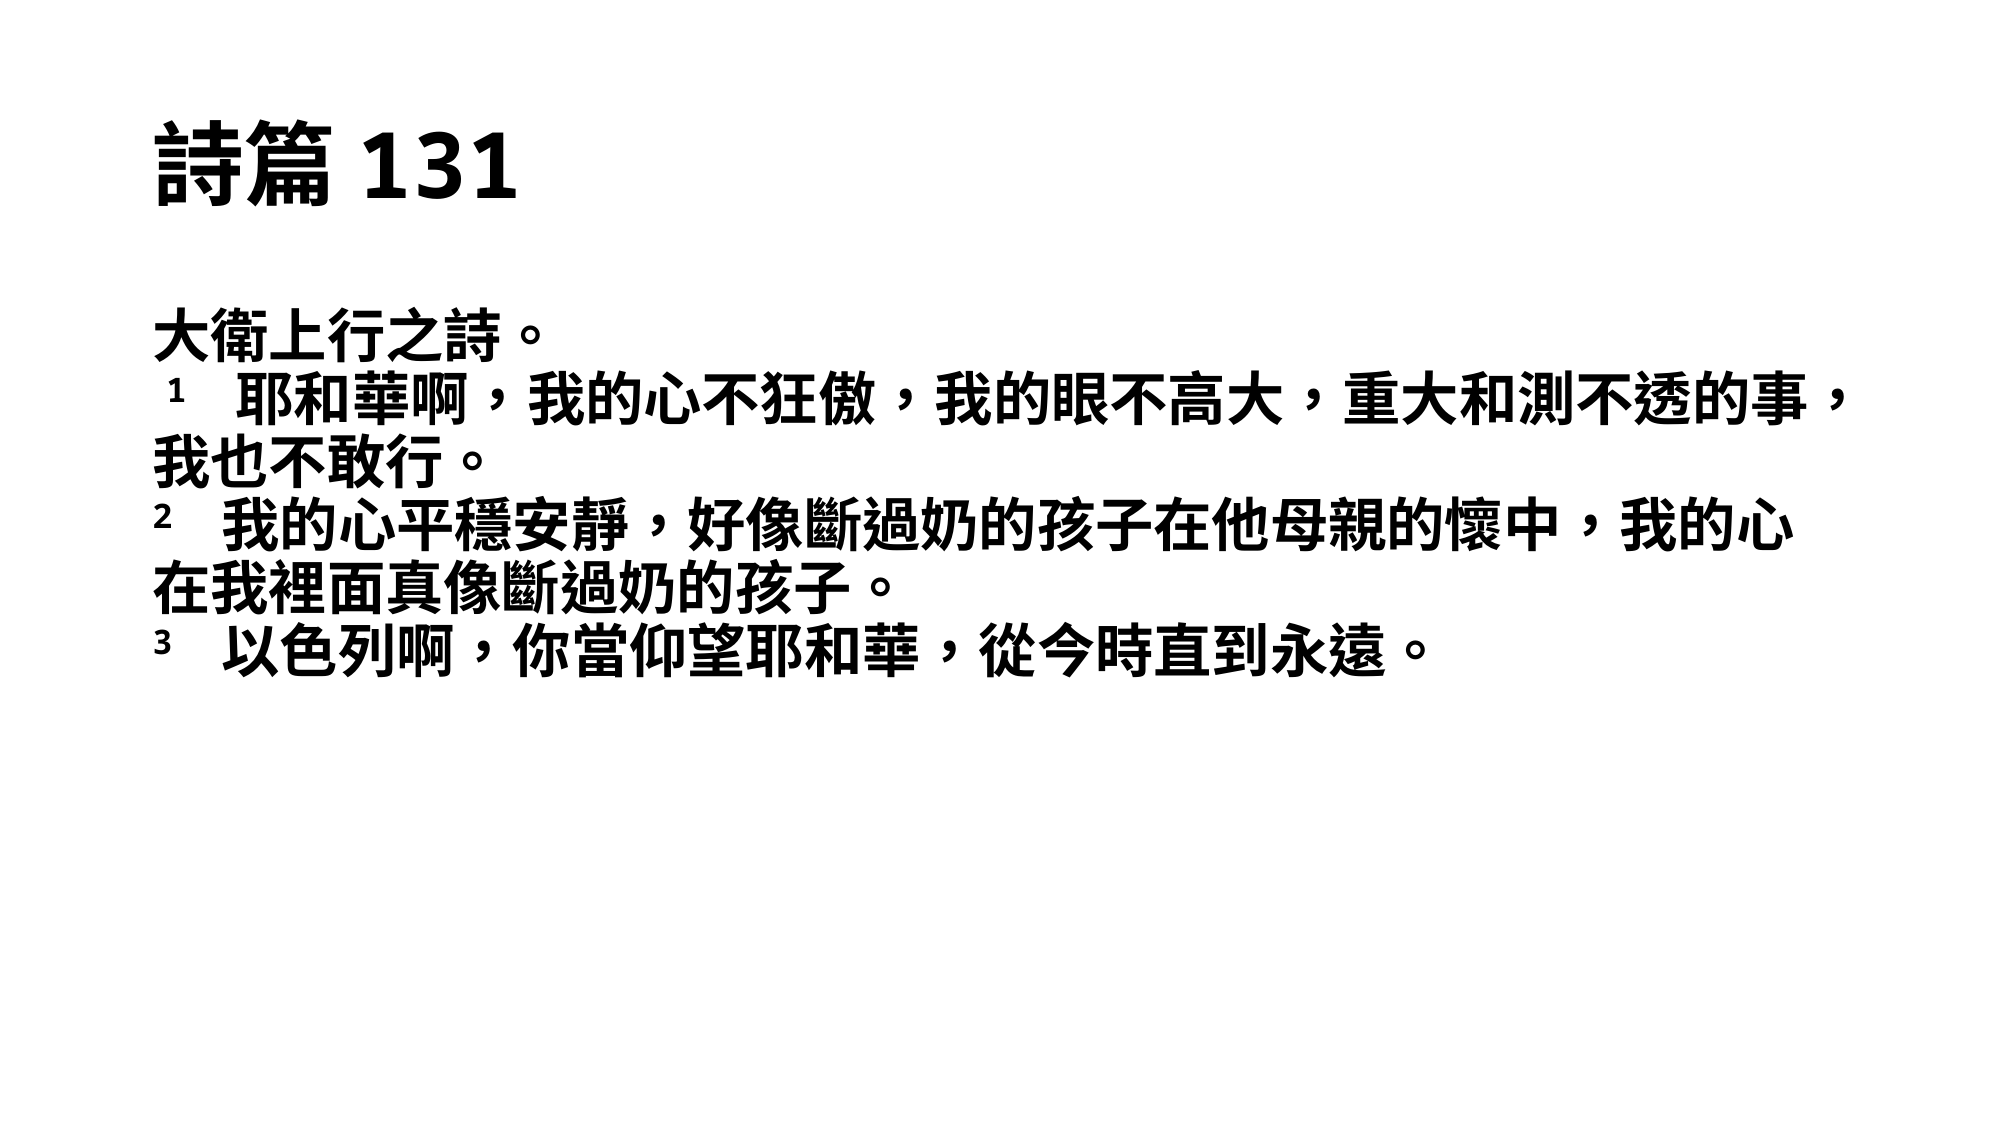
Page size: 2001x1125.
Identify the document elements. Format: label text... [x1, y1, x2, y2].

title 詩篇131 [137, 59, 1863, 278]
list 大衛上行之詩。 ​1 耶和華啊，我的心不狂傲，我的眼不高大，重大和測不透的事，我也不敢行。 2 我的心平穩安靜，好像斷過奶的孩子在他母親的懷中，我的心在我裡面真像斷過奶的孩子。 3 以色列啊，你當仰望耶和華，從今時直到永遠。 [137, 299, 1863, 1014]
